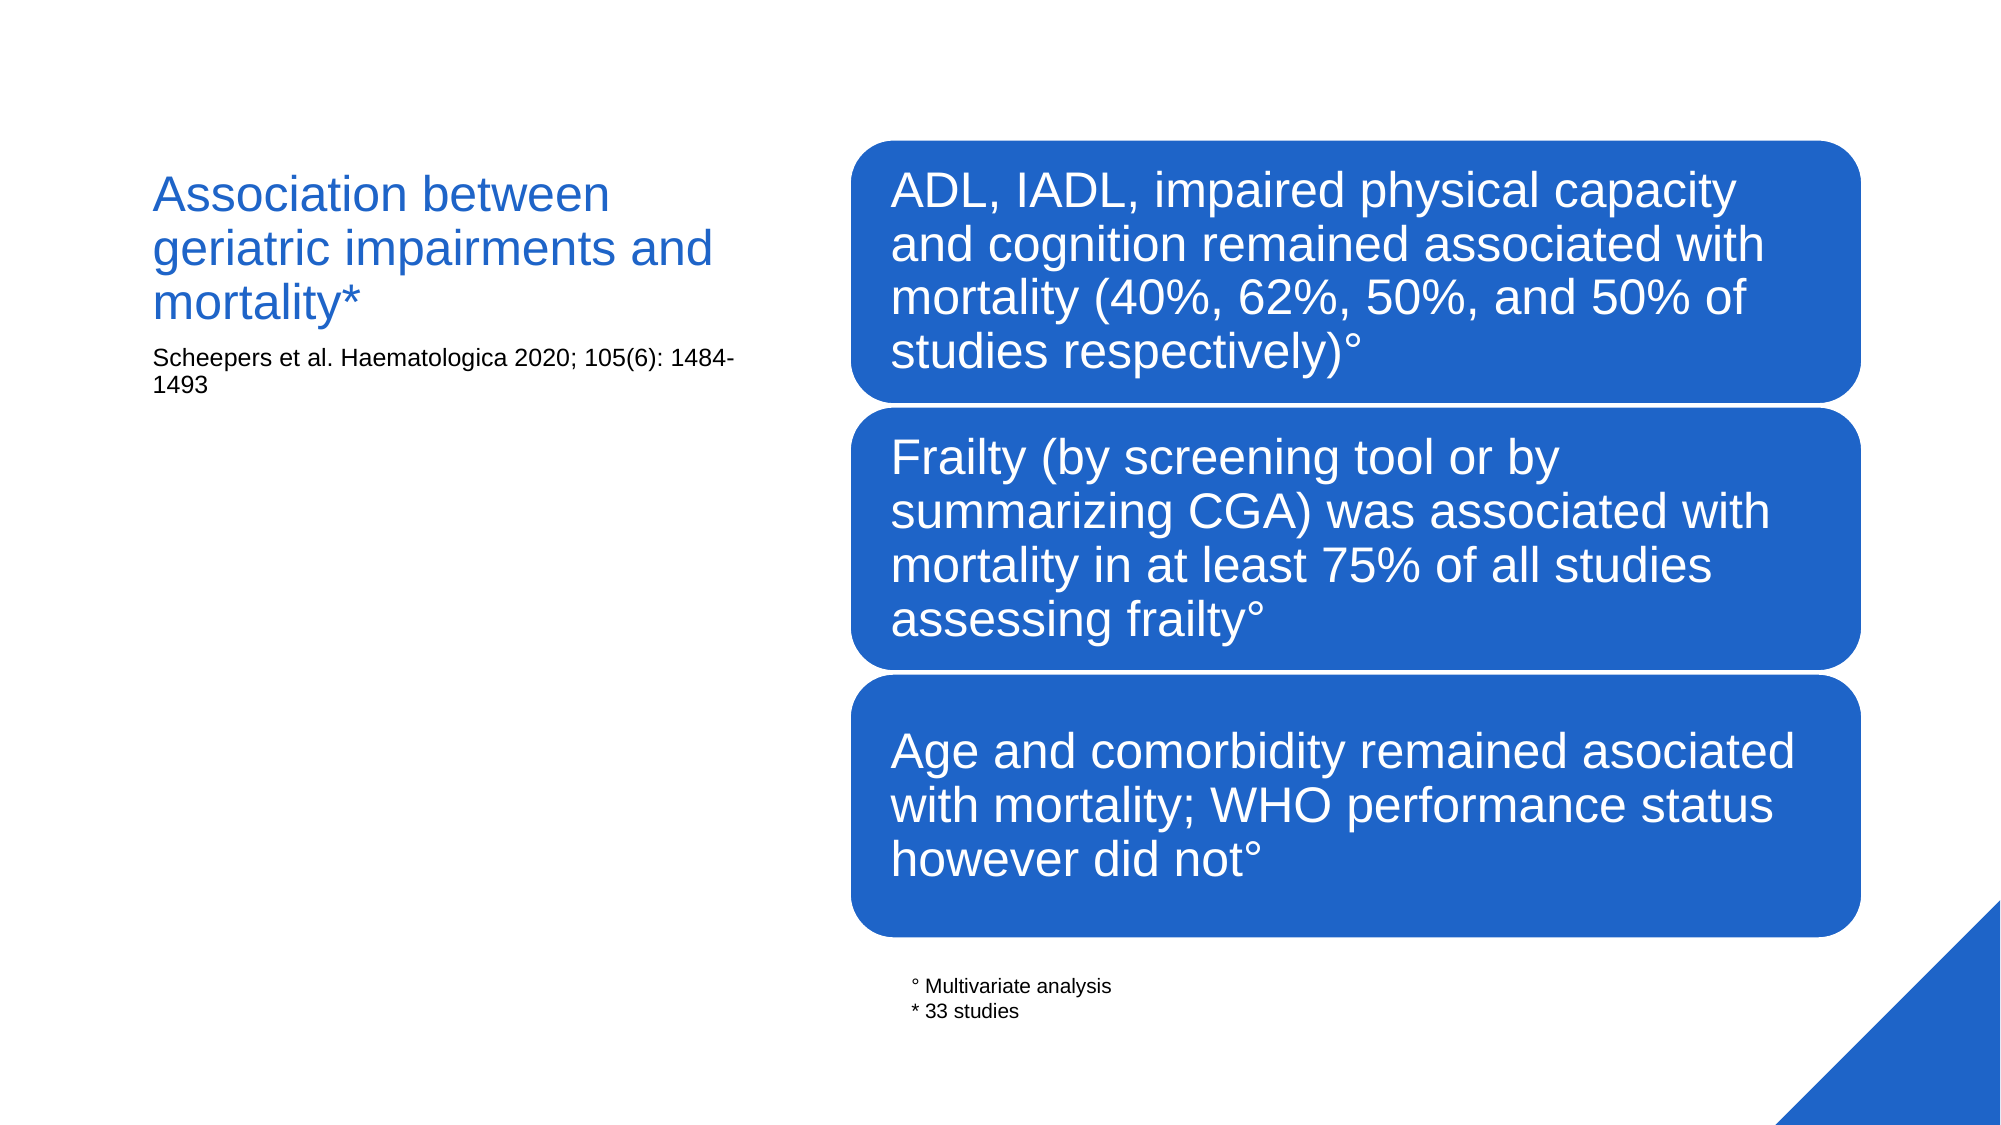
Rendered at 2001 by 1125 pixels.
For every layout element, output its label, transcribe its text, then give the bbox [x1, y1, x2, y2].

list Scheepers et al. Haematologica 2020; 105(6): 1484-1493 [137, 337, 783, 965]
title Association between geriatric impairments and mortality* [137, 75, 783, 337]
text_box ° Multivariate analysis * 33 studies [896, 965, 1283, 1031]
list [849, 139, 1863, 939]
